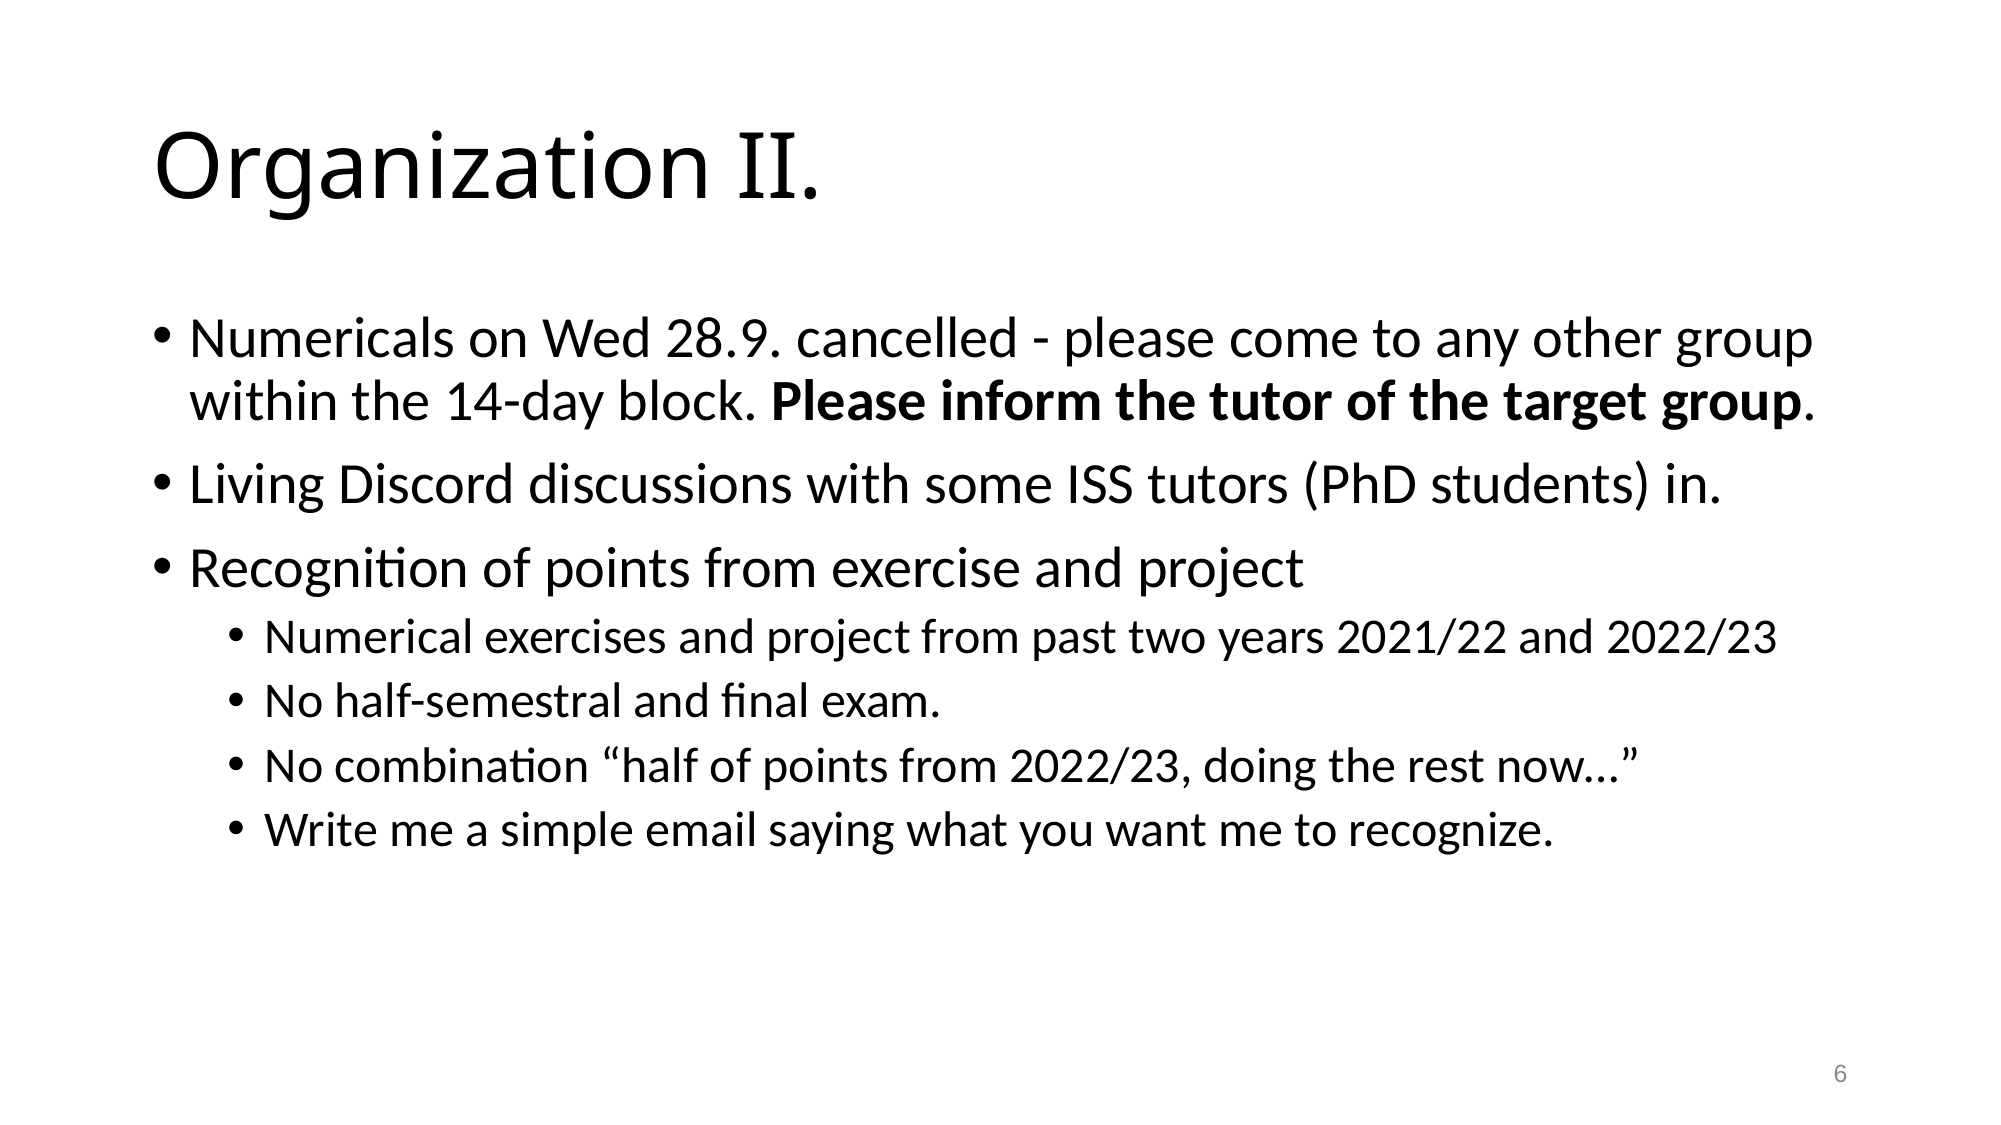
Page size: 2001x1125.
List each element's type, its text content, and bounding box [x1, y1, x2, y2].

slide_number 6 [1412, 1042, 1863, 1103]
list Numericals on Wed 28.9. cancelled - please come to any other group within the 14-day block. Please inform the tutor of the target group. Living Discord discussions with some ISS tutors (PhD students) in. Recognition of points from exercise and project Numerical exercises and project from past two years 2021/22 and 2022/23 No half-semestral and final exam. No combination “half of points from 2022/23, doing the rest now…” Write me a simple email saying what you want me to recognize. [137, 299, 1863, 1014]
title Organization II. [137, 59, 1863, 278]
